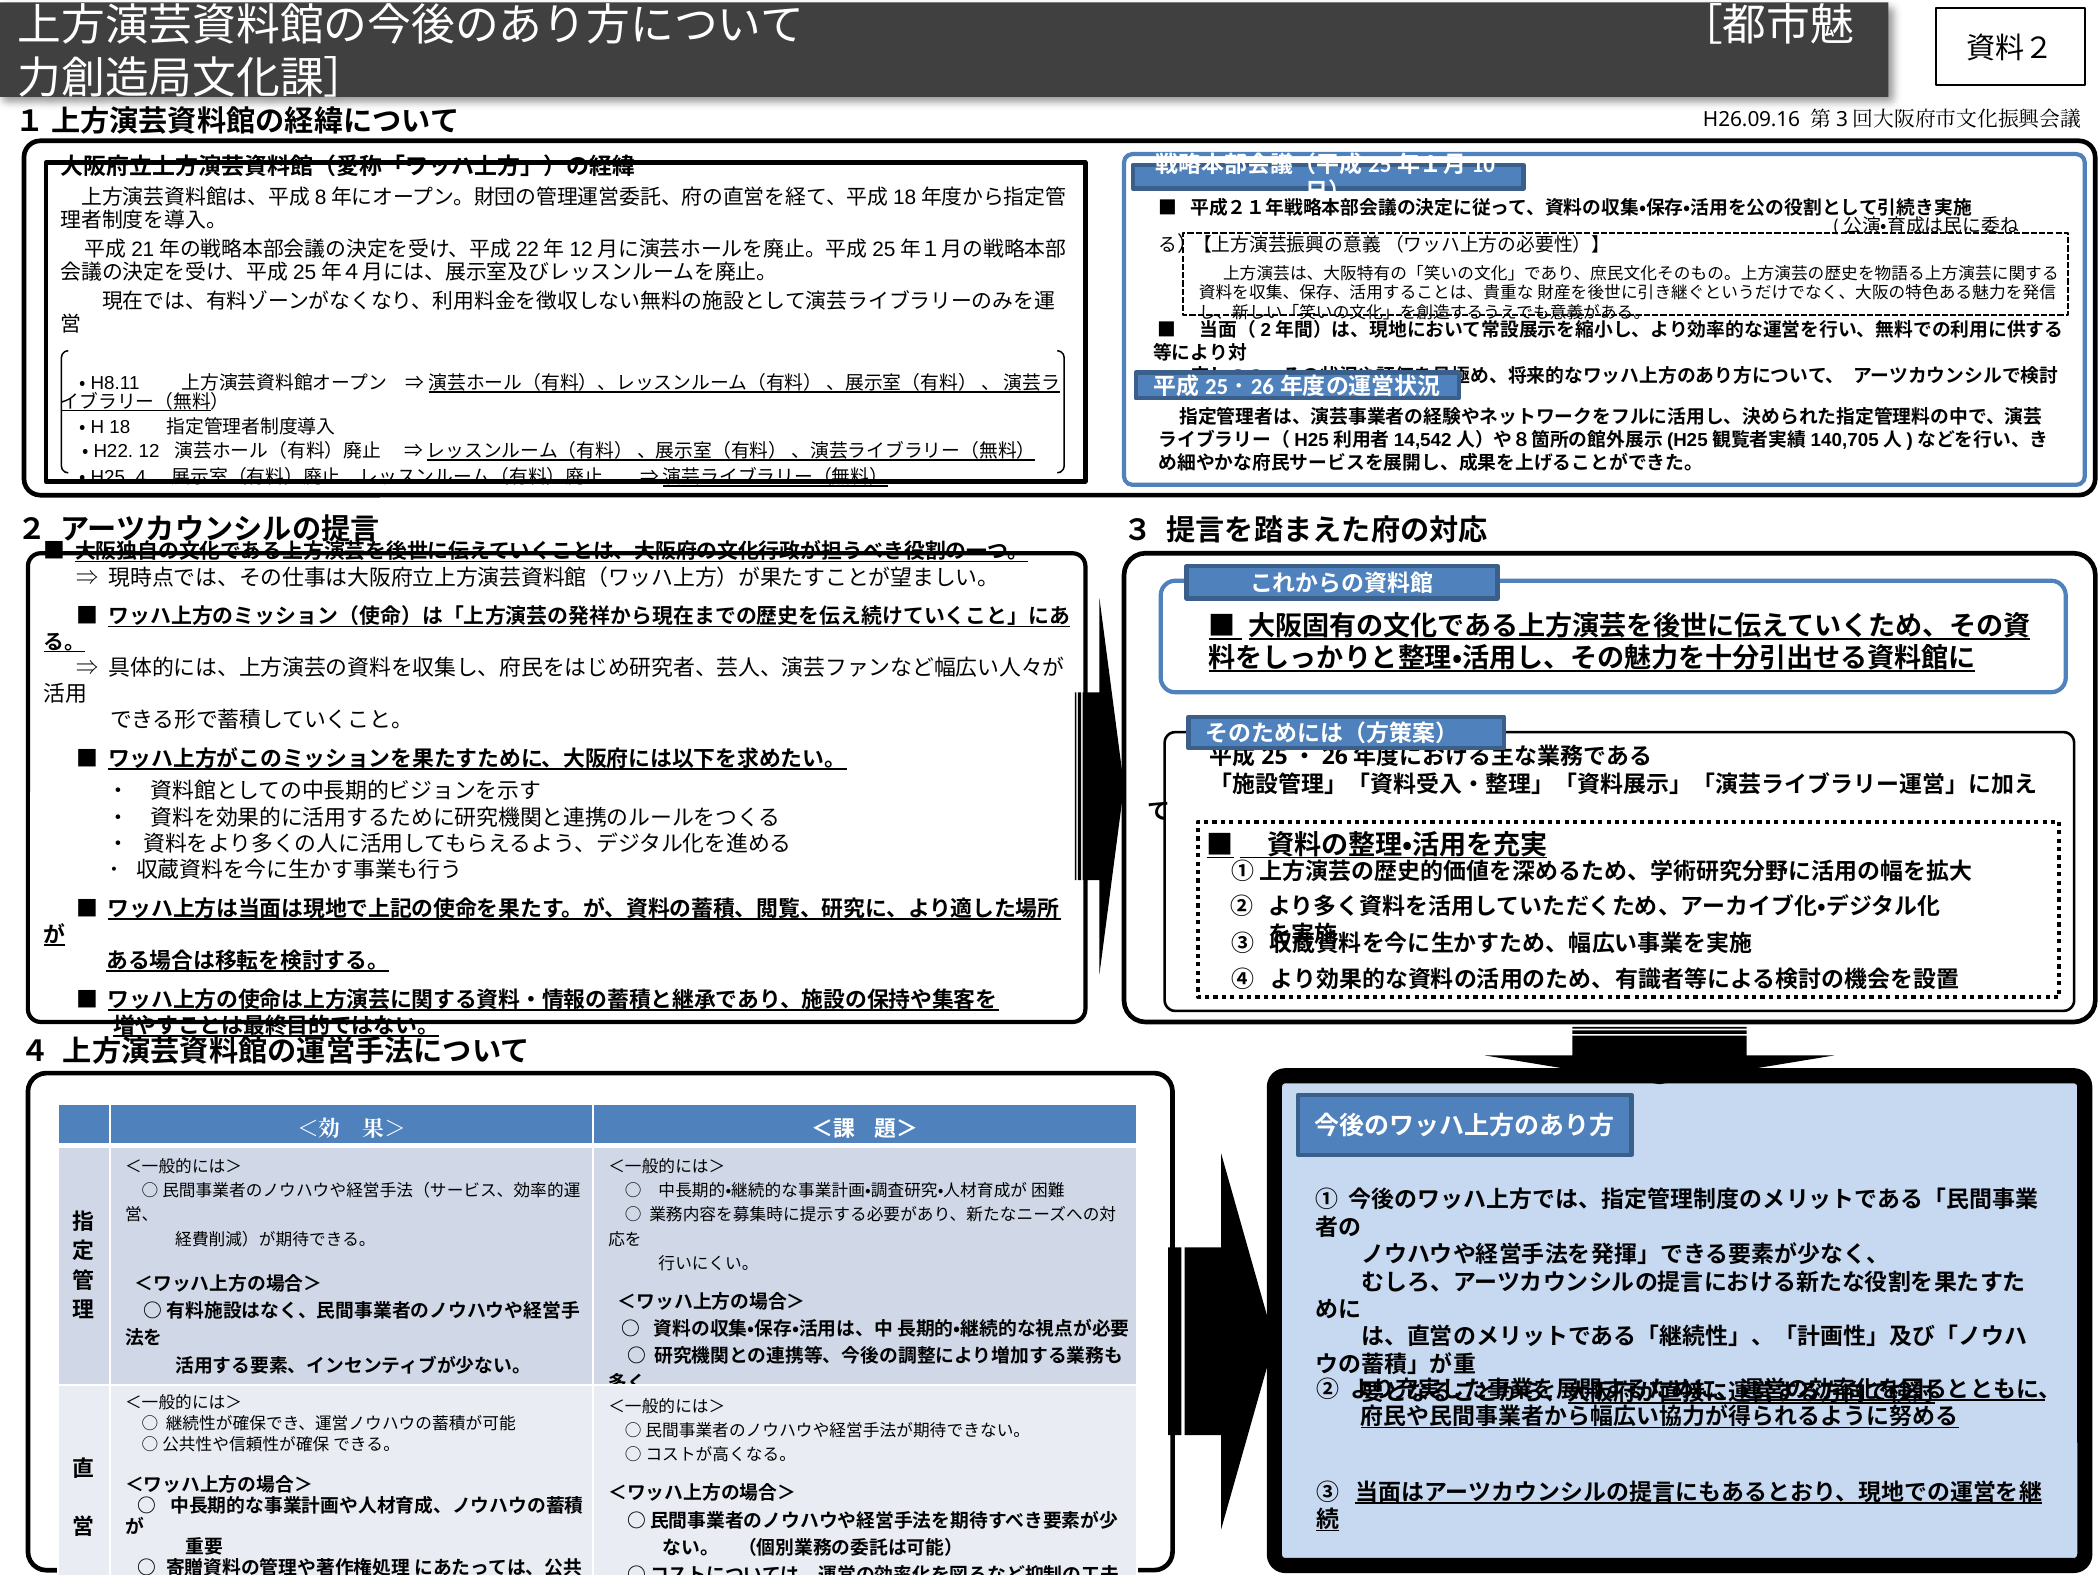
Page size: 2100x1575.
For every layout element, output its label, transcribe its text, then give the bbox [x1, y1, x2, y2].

text_box 戦略本部会議（平成25年１月10日） [1131, 163, 1526, 191]
text_box [60, 349, 1065, 474]
table_cell ＜一般的には＞ ○ 民間事業者のノウハウや経営手法（サービス、効率的運営、 経費削減）が期待できる。 ＜ワッハ上方の場合＞ ○ 有料施設はなく、民間事業者のノウハウや経営手法を 活用する要素、インセンティブが少ない。 [111, 1148, 592, 1384]
table_cell ＜一般的には＞ ○ 民間事業者のノウハウや経営手法が期待できない。 ○ コストが高くなる。 ＜ワッハ上方の場合＞ ○ 民間事業者のノウハウや経営手法を期待すべき要素が少 ない。 （個別業務の委託は可能） ○ コストについては、運営の効率化を図るなど抑制の工夫が 必要 [594, 1386, 1136, 1575]
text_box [1186, 565, 2060, 682]
text_box ■ 大阪独自の文化である上方演芸を後世に伝えていくことは、大阪府の文化行政が担うべき役割の一つ。 ⇒ 現時点では、その仕事は大阪府立上方演芸資料館（ワッハ上方）が果たすことが望ましい。 ■ ワッハ上方のミッション（使命）は「上方演芸の発祥から現在までの歴史を伝え続けていくこと」にある。 ⇒ 具体的には、上方演芸の資料を収集し、府民をはじめ研究者、芸人、演芸ファンなど幅広い人々が活用 できる形で蓄積していくこと。 ■ ワッハ上方がこのミッションを果たすために、大阪府には以下を求めたい。 ・ 資料館としての中長期的ビジョンを示す ・ 資料を効果的に活用するために研究機関と連携のルールをつくる ・ 資料をより多くの人に活用してもらえるよう、デジタル化を進める ・ 収蔵資料を今に生かす事業も行う ■ ワッハ上方は当面は現地で上記の使命を果たす。が、資料の蓄積、閲覧、研究に、より適した場所が ある場合は移転を検討する。 ■ ワッハ上方の使命は上方演芸に関する資料・情報の蓄積と継承であり、施設の保持や集客を 増やすことは最終目的ではない。 [25, 551, 1088, 1025]
text_box 資料２ [1934, 6, 2087, 87]
text_box ３ 提言を踏まえた府の対応 [1108, 503, 1764, 554]
text_box １ 上方演芸資料館の経緯について [0, 109, 650, 145]
text_box [1736, 231, 2071, 255]
text_box ４ 上方演芸資料館の運営手法について [5, 1025, 661, 1075]
text_box [1483, 1025, 1836, 1087]
table_header [59, 1105, 109, 1143]
text_box [1121, 151, 2087, 487]
text_box 【上方演芸振興の意義 （ワッハ上方の必要性）】 [1178, 226, 1736, 263]
text_box H26.09.16 第3回大阪府市文化振興会議 [1687, 90, 2100, 147]
text_box 今後のワッハ上方のあり方 [1296, 1093, 1634, 1157]
text_box [21, 138, 2098, 498]
text_box ２ アーツカウンシルの提言 [2, 502, 658, 553]
text_box 大阪府立上方演芸資料館（愛称「ワッハ上方」）の経緯 上方演芸資料館は、平成8年にオープン。財団の管理運営委託、府の直営を経て、平成18年度から指定管理者制度を導入。 平成21年の戦略本部会議の決定を受け、平成22年12月に演芸ホールを廃止。平成25年１月の戦略本部会議の決定を受け、平成25年４月には、展示室及びレッスンルームを廃止。 現在では、有料ゾーンがなくなり、利用料金を徴収しない無料の施設として演芸ライブラリーのみを運営 ・H8.11 上方演芸資料館オープン ⇒ 演芸ホール（有料）、レッスンルーム（有料） 、展示室（有料） 、 演芸ライブラリー（無料） ・H 18 指定管理者制度導入 ・H22. 12 演芸ホール（有料）廃止 ⇒ レッスンルーム（有料） 、展示室（有料） 、演芸ライブラリー（無料） ・H25. 4 展示室（有料）廃止、レッスンルーム（有料）廃止 ⇒ 演芸ライブラリー（無料） [45, 162, 1086, 482]
table_cell 指 定 管 理 [59, 1148, 109, 1384]
text_box そのためには（方策案） [1186, 715, 1506, 750]
text_box ■ 平成２１年戦略本部会議の決定に従って、資料の収集・保存・活用を公の役割として引続き実施 (公演・育成は民に委ねる） [1144, 193, 2066, 282]
table_header ＜課 題＞ [594, 1105, 1136, 1143]
text_box [1121, 551, 2098, 1025]
table_header ＜効 果＞ [111, 1105, 592, 1143]
text_box 指定管理者は、演芸事業者の経験やネットワークをフルに活用し、決められた指定管理料の中で、演芸ライブラリー（H25利用者14,542人）や８箇所の館外展示(H25観覧者実績140,705人)などを行い、きめ細やかな府民サービスを展開し、成果を上げることができた。 [1143, 395, 2069, 481]
text_box 平成25･26年度の運営状況 [1134, 370, 1461, 400]
text_box [1088, 596, 1121, 977]
text_box [1166, 1151, 1277, 1532]
text_box [1162, 730, 2077, 1014]
text_box [25, 1070, 1175, 1573]
text_box ② より充実した事業を展開するために、運営の効率化を図るとともに、 府民や民間事業者から幅広い協力が得られるように努める [1302, 1368, 2060, 1437]
table_cell ＜一般的には＞ ○ 継続性が確保でき、運営ノウハウの蓄積が可能 ○ 公共性や信頼性が確保 できる。 ＜ワッハ上方の場合＞ ○ 中長期的な事業計画や人材育成、ノウハウの蓄積が 重要 ○ 寄贈資料の管理や著作権処理 にあたっては、公共 性・信頼性の確保 は重要 [111, 1386, 592, 1575]
text_box ① 今後のワッハ上方では、指定管理制度のメリットである「民間事業者の ノウハウや経営手法を発揮」できる要素が少なく、 むしろ、アーツカウンシルの提言における新たな役割を果たすために は、直営のメリットである「継続性」、「計画性」及び「ノウハウの蓄積」が重 要となることから、大阪府が直接に運営する方向で検討 [1301, 1179, 2060, 1412]
text_box 上方演芸は、大阪特有の「笑いの文化」であり、庶民文化そのもの。上方演芸の歴史を物語る上方演芸に関する資料を収集、保存、活用することは、貴重な 財産を後世に引き継ぐというだけでなく、大阪の特色ある魅力を発信し、新しい「笑いの文化」を創造するうえでも意義がある。 [1184, 255, 2080, 329]
text_box ■ 当面（2年間）は、現地において常設展示を縮小し、より効率的な運営を行い、無料での利用に供する等により対 応しつつ、その状況や評価を見極め、将来的なワッハ上方のあり方について、 アーツカウンシルで検討 [1138, 310, 2078, 394]
table_cell ＜一般的には＞ ○ 中長期的・継続的な事業計画・調査研究・人材育成が 困難 ○ 業務内容を募集時に提示する必要があり、新たなニーズへの対応を 行いにくい。 ＜ワッハ上方の場合＞ ○ 資料の収集・保存・活用は、中 長期的・継続的な視点が必要 ○ 研究機関との連携等、今後の調整により増加する業務も多く、 新たなニーズへの迅速な対応が求められる。 [594, 1148, 1136, 1384]
table_cell 直 営 [59, 1386, 109, 1575]
text_box 上方演芸資料館の今後のあり方について ［都市魅力創造局文化課］ [0, 0, 1890, 99]
text_box [1272, 1073, 2087, 1568]
text_box ③ 当面はアーツカウンシルの提言にもあるとおり、現地での運営を継続 [1310, 1471, 2069, 1520]
